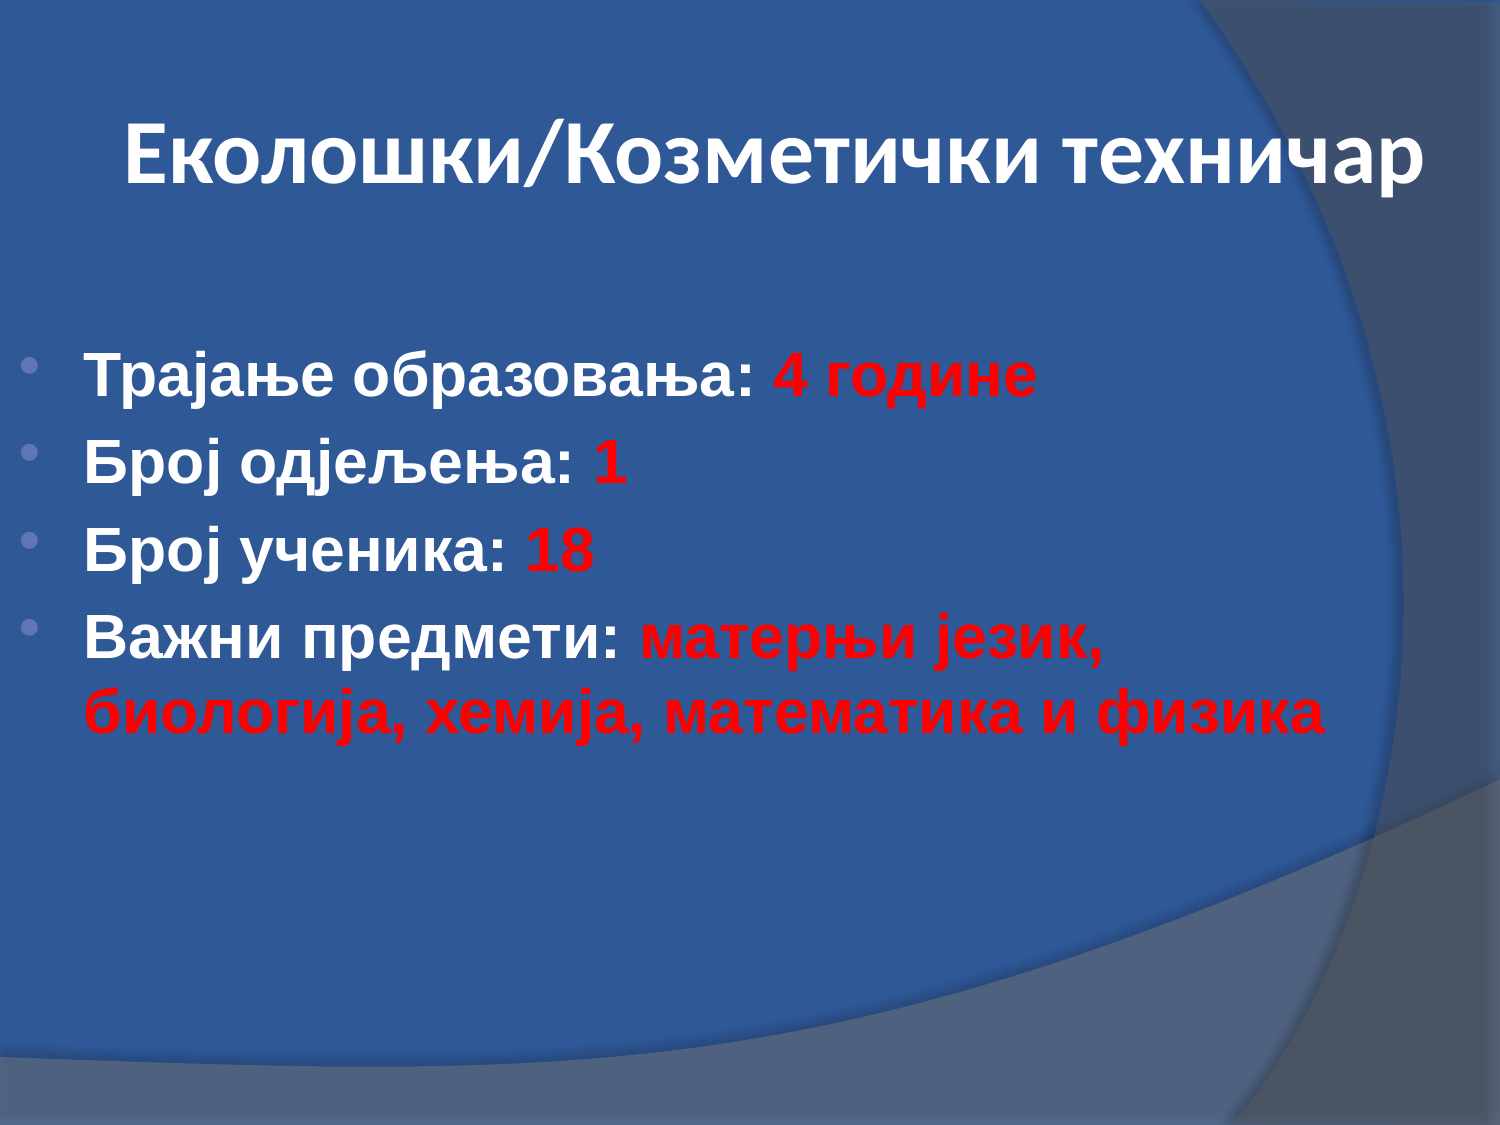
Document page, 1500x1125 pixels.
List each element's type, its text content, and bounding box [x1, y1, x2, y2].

list Трајање образовања: 4 године Број одјељења: 1 Број ученика: 18 Важни предмети: матерњи језик, биологија, хемија, математика и физика [0, 326, 1350, 1006]
title Eколошки/Козметички техничар [100, 113, 1451, 301]
